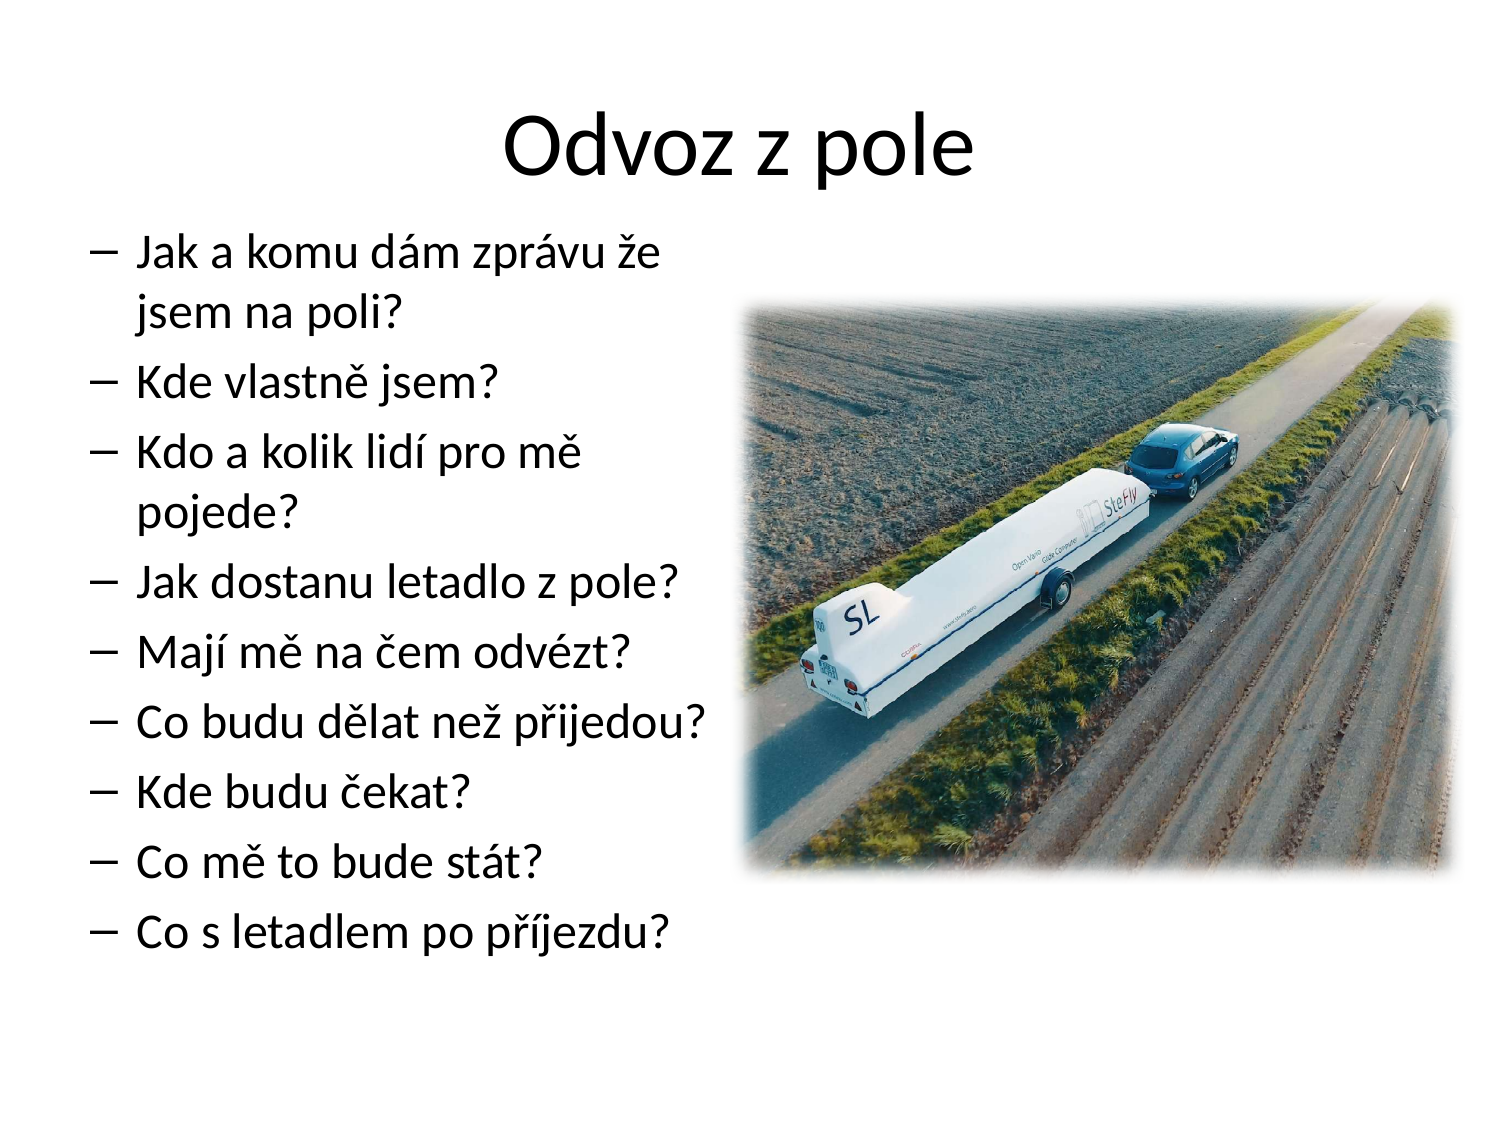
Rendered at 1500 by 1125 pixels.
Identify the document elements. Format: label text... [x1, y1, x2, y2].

list Jak a komu dám zprávu že jsem na poli? Kde vlastně jsem? Kdo a kolik lidí pro mě pojede? Jak dostanu letadlo z pole? Mají mě na čem odvézt? Co budu dělat než přijedou? Kde budu čekat? Co mě to bude stát? Co s letadlem po příjezdu? [0, 210, 769, 1017]
picture [730, 292, 1466, 885]
title Odvoz z pole [75, 45, 1425, 233]
